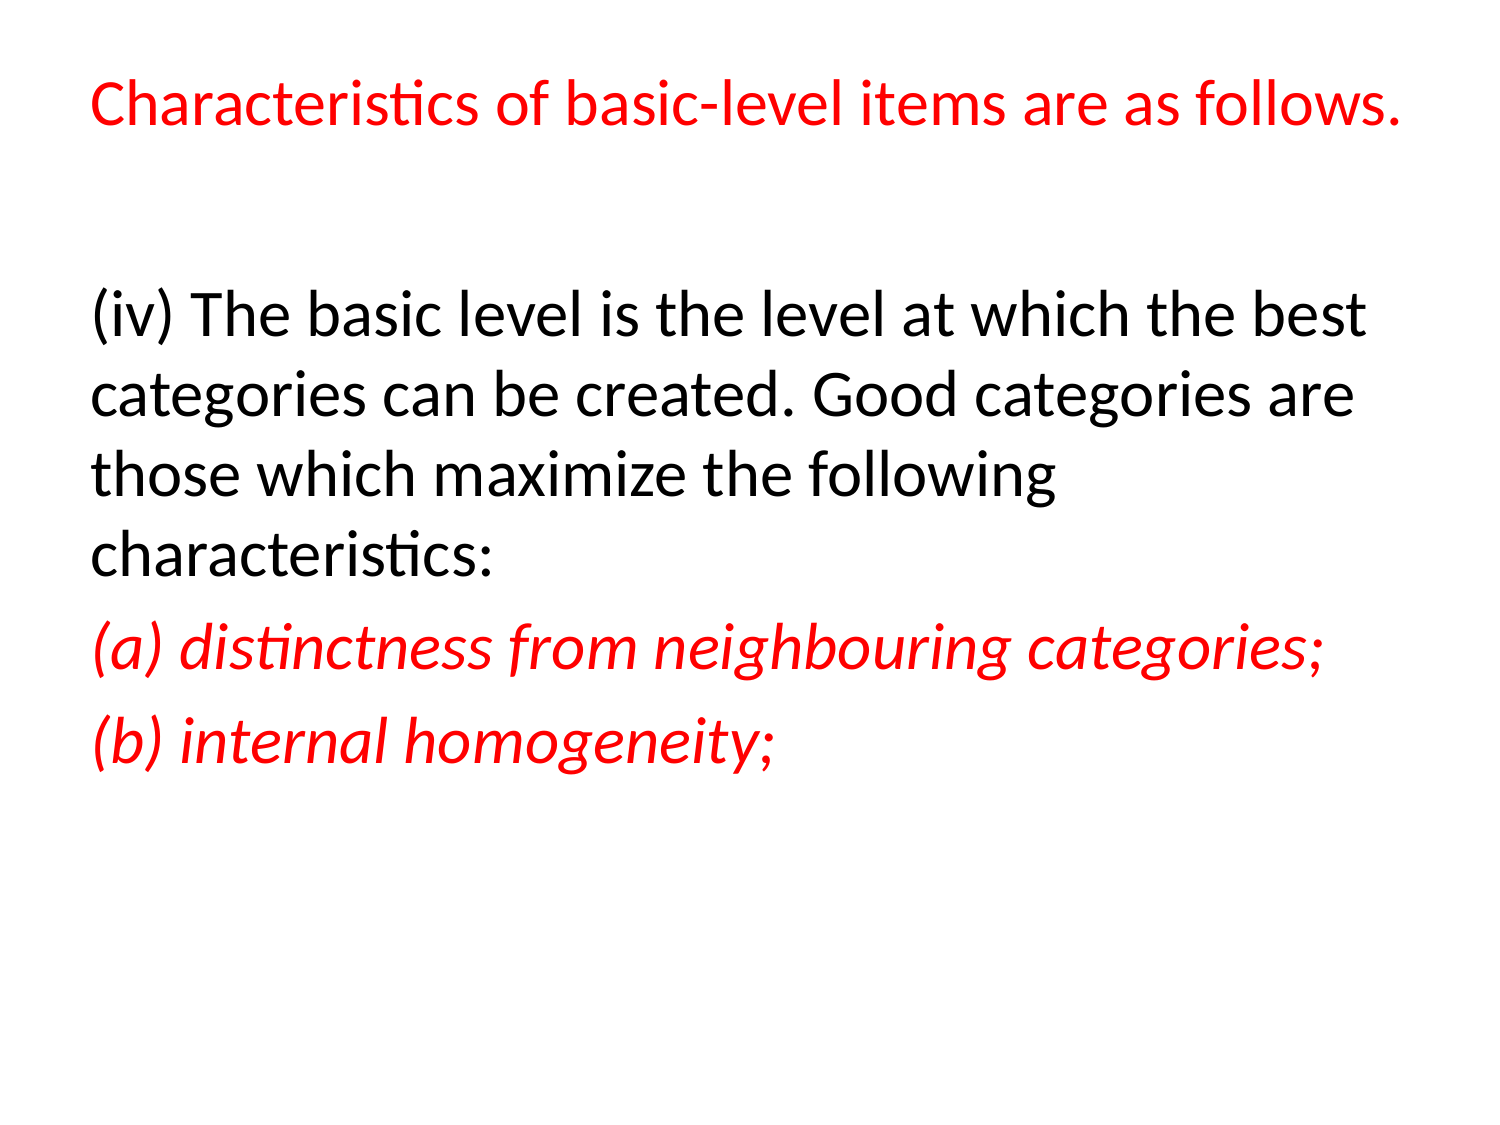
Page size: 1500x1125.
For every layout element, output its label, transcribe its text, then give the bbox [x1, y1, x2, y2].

title Characteristics of basic-level items are as follows. [75, 45, 1425, 233]
list (iv) The basic level is the level at which the best categories can be created. Good categories are those which maximize the following characteristics: (a) distinctness from neighbouring categories; (b) internal homogeneity; [75, 262, 1425, 1005]
